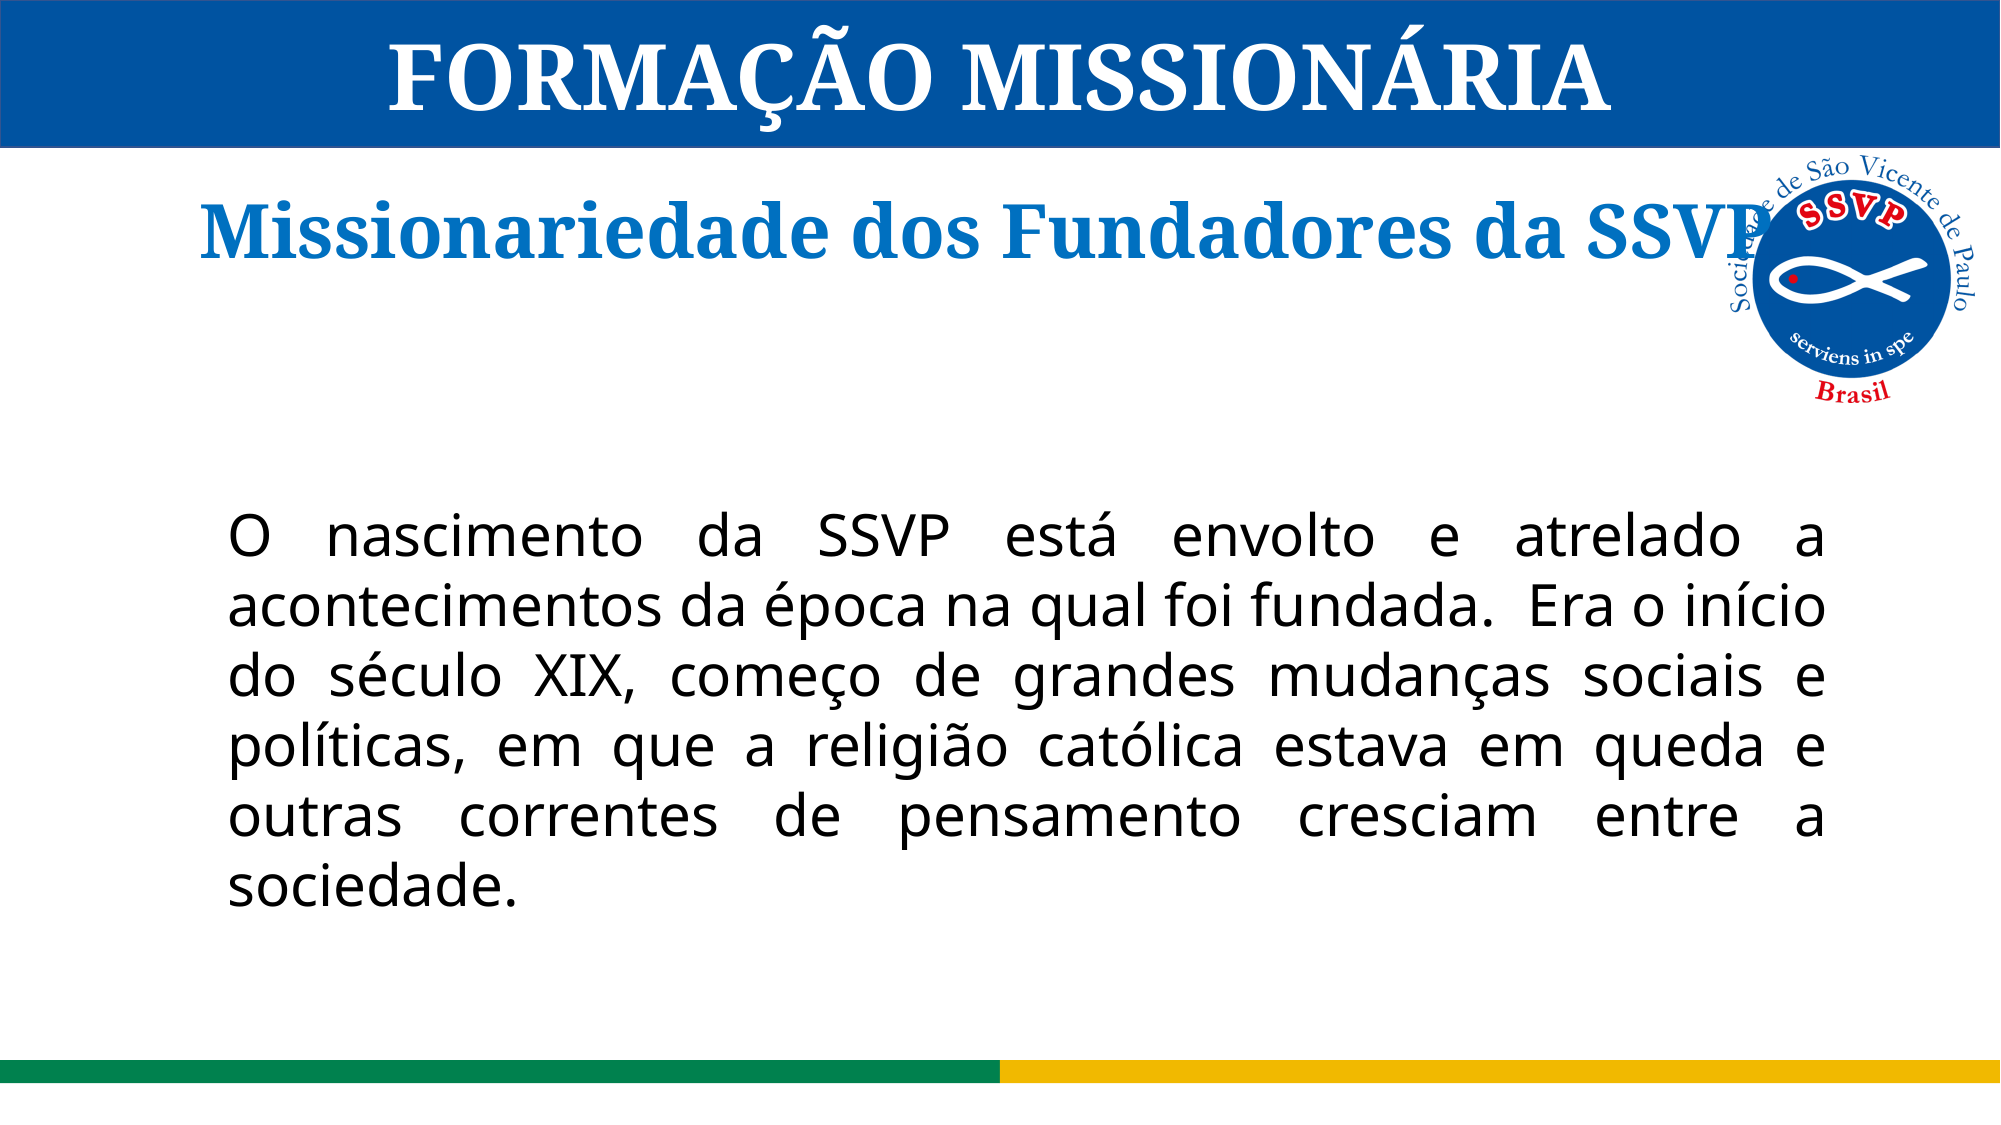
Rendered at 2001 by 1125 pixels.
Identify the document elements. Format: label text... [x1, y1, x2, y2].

text_box O nascimento da SSVP está envolto e atrelado a acontecimentos da época na qual foi fundada. Era o início do século XIX, começo de grandes mudanças sociais e políticas, em que a religião católica estava em queda e outras correntes de pensamento cresciam entre a sociedade. [212, 490, 1843, 926]
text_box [0, 1050, 2000, 1092]
picture [1728, 155, 1975, 403]
text_box Missionariedade dos Fundadores da SSVP [0, 176, 1728, 282]
text_box FORMAÇÃO MISSIONÁRIA [0, 0, 2000, 148]
